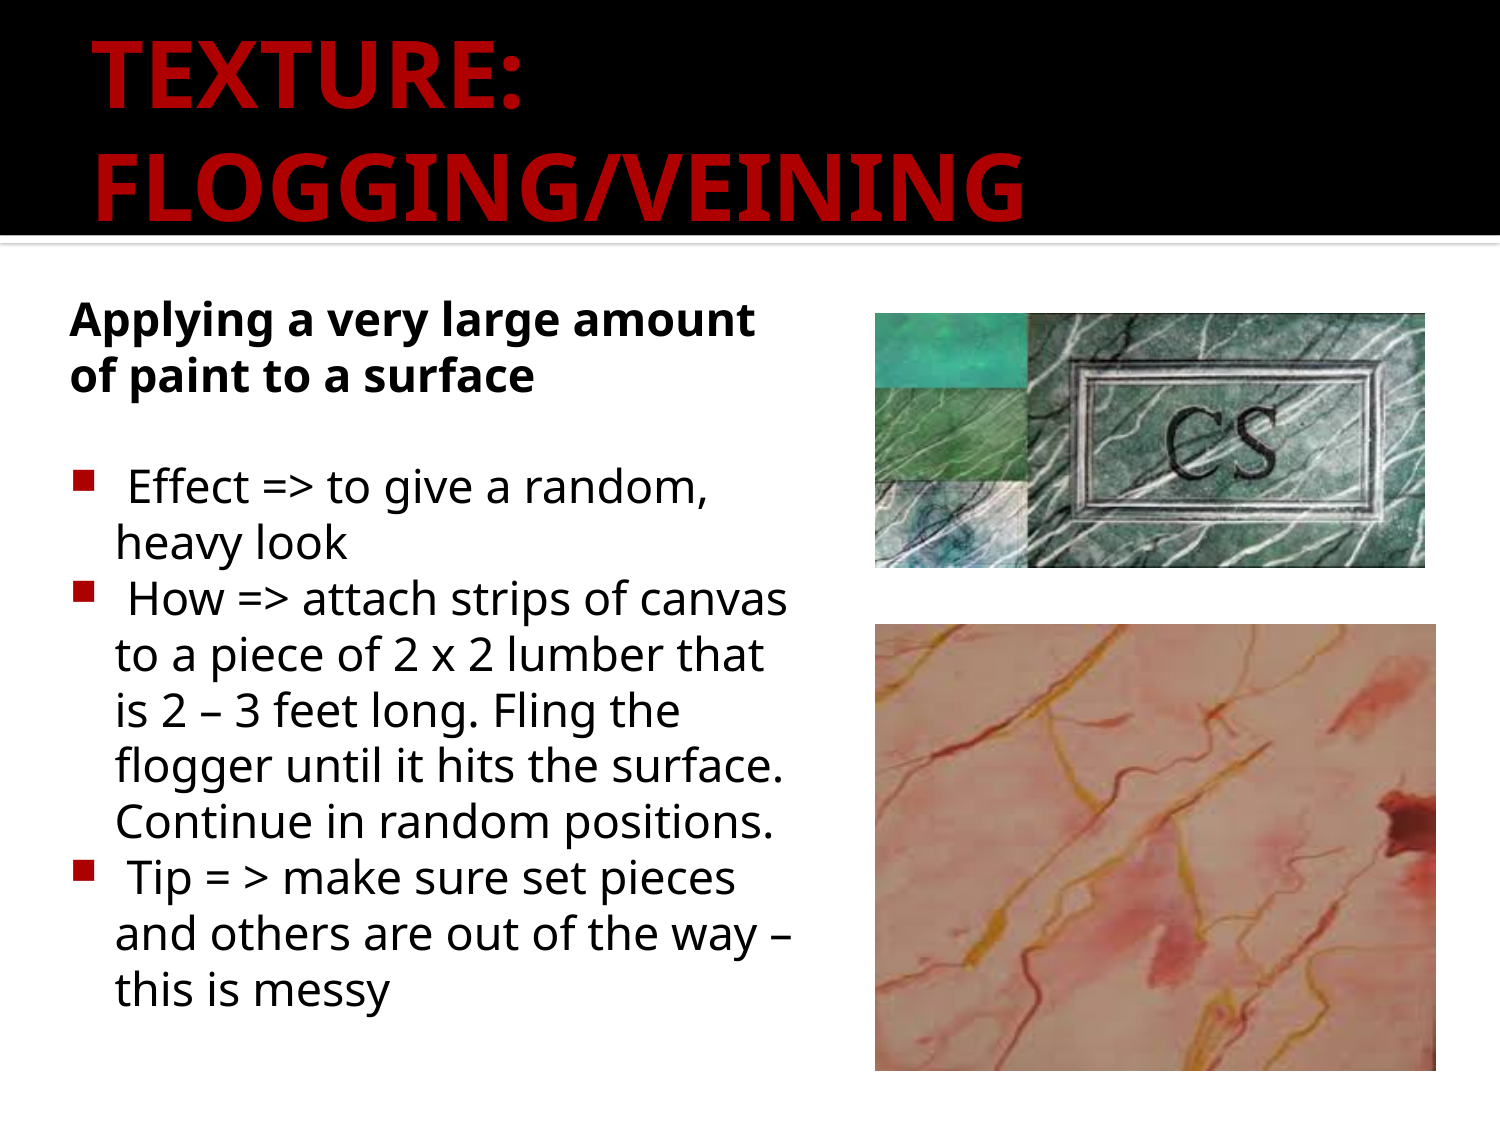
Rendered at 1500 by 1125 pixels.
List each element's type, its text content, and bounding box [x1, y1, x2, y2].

title TEXTURE: FLOGGING/VEINING [75, 24, 1425, 231]
picture [874, 313, 1425, 568]
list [874, 624, 1436, 1071]
list Applying a very large amount of paint to a surface Effect => to give a random, heavy look How => attach strips of canvas to a piece of 2 x 2 lumber that is 2 – 3 feet long. Fling the flogger until it hits the surface. Continue in random positions. Tip = > make sure set pieces and others are out of the way – this is messy [37, 275, 813, 1075]
